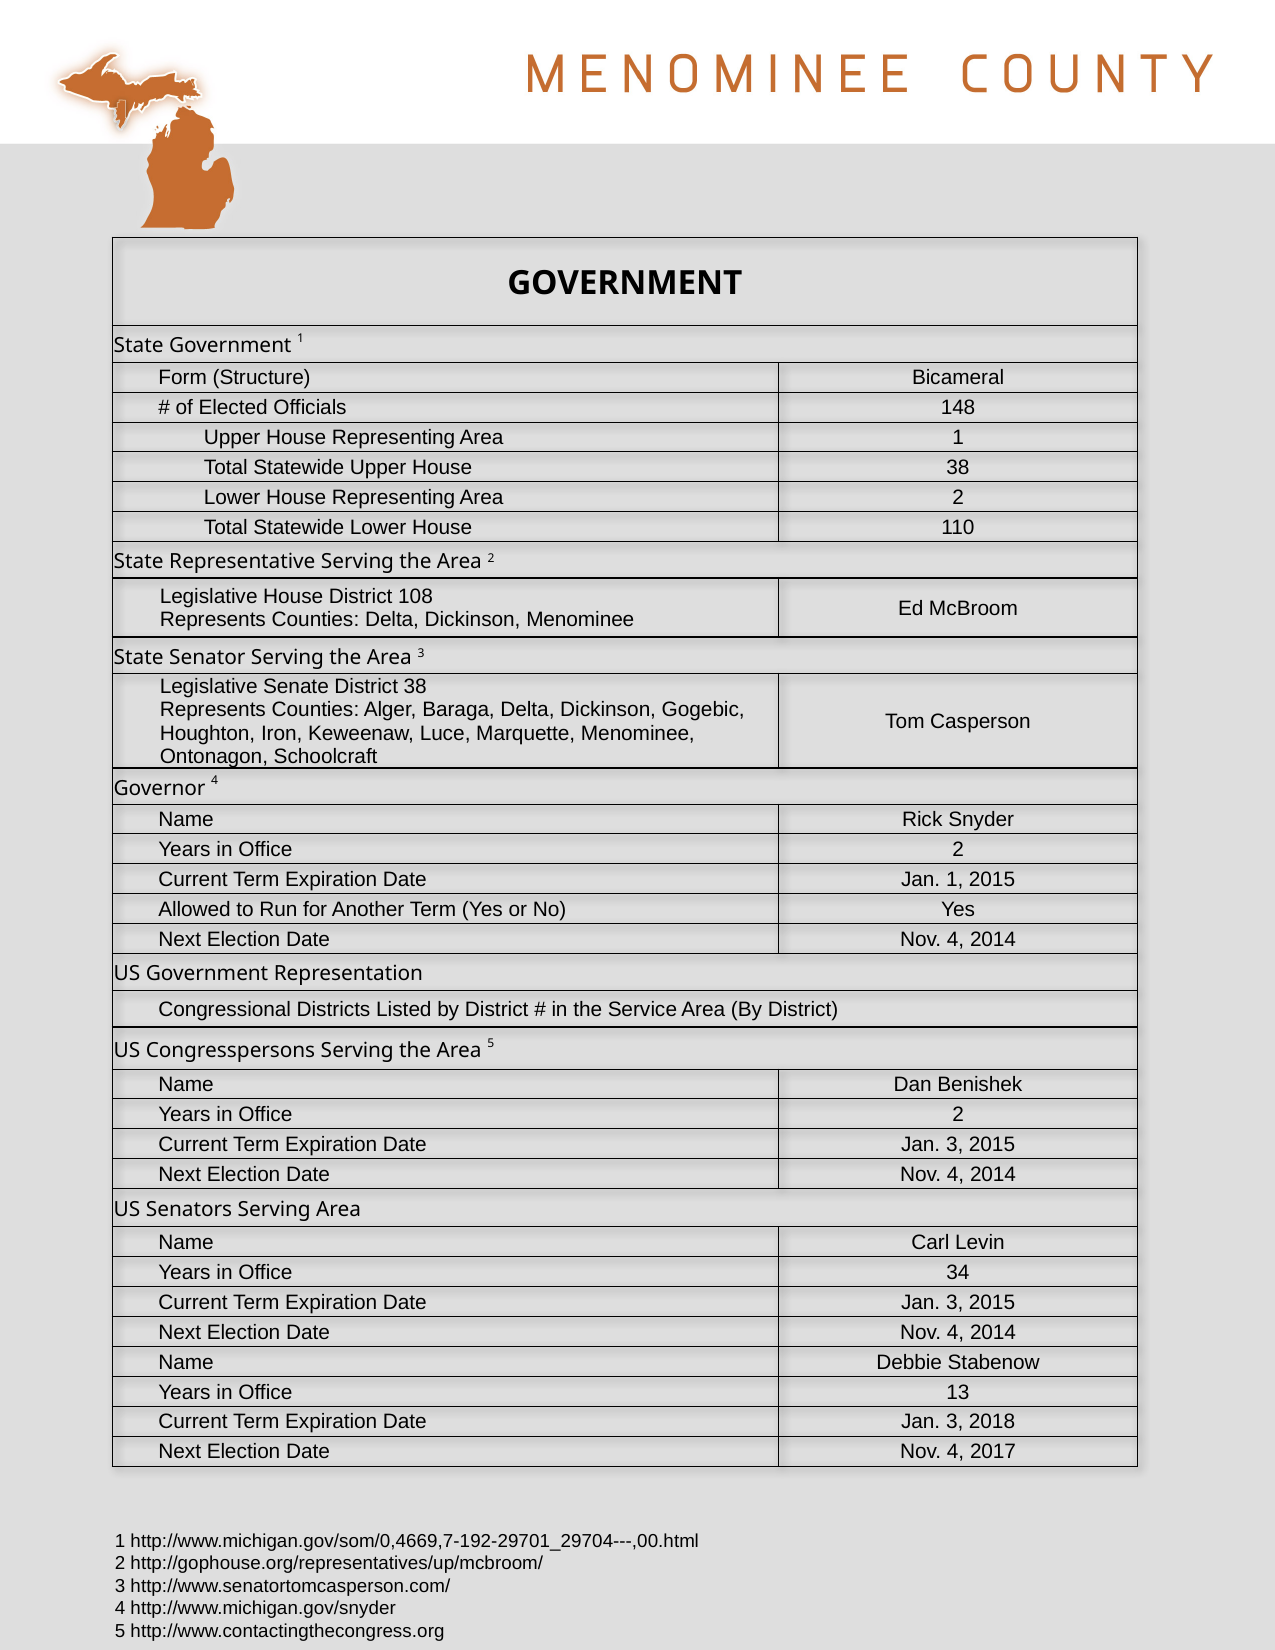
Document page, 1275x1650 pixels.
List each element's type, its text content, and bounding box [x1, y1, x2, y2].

table_cell State Senator Serving the Area 3 [113, 638, 1137, 673]
table_cell Next Election Date [113, 1437, 778, 1466]
table_cell Nov. 4, 2017 [779, 1437, 1137, 1466]
table_cell Years in Office [113, 1099, 778, 1128]
table_cell Form (Structure) [113, 363, 778, 392]
table_cell Jan. 3, 2015 [779, 1129, 1137, 1158]
table_cell Years in Office [113, 1257, 778, 1286]
table_cell 2 [779, 834, 1137, 863]
table_cell Rick Snyder [779, 805, 1137, 833]
table_cell State Representative Serving the Area 2 [113, 542, 1137, 577]
table_cell Total Statewide Lower House [113, 512, 778, 541]
table_cell Current Term Expiration Date [113, 1407, 778, 1436]
table_cell Debbie Stabenow [779, 1347, 1137, 1376]
table_cell 1 [779, 423, 1137, 451]
table_header GOVERNMENT [113, 238, 1137, 325]
table_cell State Government 1 [113, 326, 1137, 362]
table_cell Next Election Date [113, 1317, 778, 1346]
table_cell Lower House Representing Area [113, 482, 778, 511]
table_cell Total Statewide Upper House [113, 452, 778, 481]
table_cell Jan. 1, 2015 [779, 864, 1137, 893]
table_cell Bicameral [779, 363, 1137, 392]
table_cell Next Election Date [113, 924, 778, 953]
table_cell Nov. 4, 2014 [779, 1317, 1137, 1346]
table_cell US Government Representation [113, 954, 1137, 990]
table_cell Name [113, 805, 778, 833]
table_cell Tom Casperson [779, 674, 1137, 767]
table_cell US Senators Serving Area [113, 1189, 1137, 1226]
table_cell Years in Office [113, 834, 778, 863]
table_cell 34 [779, 1257, 1137, 1286]
table_cell Ed McBroom [779, 579, 1137, 636]
table_cell 38 [779, 452, 1137, 481]
table_cell Legislative House District 108 Represents Counties: Delta, Dickinson, Menominee [113, 579, 778, 636]
table_cell 13 [779, 1377, 1137, 1406]
table_cell Allowed to Run for Another Term (Yes or No) [113, 894, 778, 923]
table_cell Governor 4 [113, 769, 1137, 804]
table_cell Current Term Expiration Date [113, 1287, 778, 1316]
table_cell Nov. 4, 2014 [779, 924, 1137, 953]
table_cell Current Term Expiration Date [113, 1129, 778, 1158]
table_cell # of Elected Officials [113, 393, 778, 422]
table_cell Congressional Districts Listed by District # in the Service Area (By District) [113, 991, 1137, 1026]
table_cell Years in Office [113, 1377, 778, 1406]
table_cell Dan Benishek [779, 1070, 1137, 1098]
table_cell Yes [779, 894, 1137, 923]
table_cell Upper House Representing Area [113, 423, 778, 451]
table_cell Name [113, 1347, 778, 1376]
table_cell 2 [779, 1099, 1137, 1128]
table_cell Name [113, 1070, 778, 1098]
table_cell 110 [779, 512, 1137, 541]
table_cell Name [113, 1227, 778, 1256]
table_cell US Congresspersons Serving the Area 5 [113, 1028, 1137, 1069]
text_box 1 http://www.michigan.gov/som/0,4669,7-192-29701_29704---,00.html 2 http://gophouse.org/representatives/up/mcbroom/ 3 http://www.senatortomcasperson.com/ 4 http://www.michigan.gov/snyder 5 http://www.contactingthecongress.org [99, 1521, 738, 1649]
table_cell Legislative Senate District 38 Represents Counties: Alger, Baraga, Delta, Dickinson, Gogebic, Houghton, Iron, Keweenaw, Luce, Marquette, Menominee, Ontonagon, Schoolcraft [113, 674, 778, 767]
table_cell Jan. 3, 2018 [779, 1407, 1137, 1436]
table_cell Next Election Date [113, 1159, 778, 1188]
table_cell 2 [779, 482, 1137, 511]
table_cell Carl Levin [779, 1227, 1137, 1256]
table_cell Current Term Expiration Date [113, 864, 778, 893]
table_cell Nov. 4, 2014 [779, 1159, 1137, 1188]
table_cell 148 [779, 393, 1137, 422]
picture [0, 0, 1275, 1650]
table_cell Jan. 3, 2015 [779, 1287, 1137, 1316]
